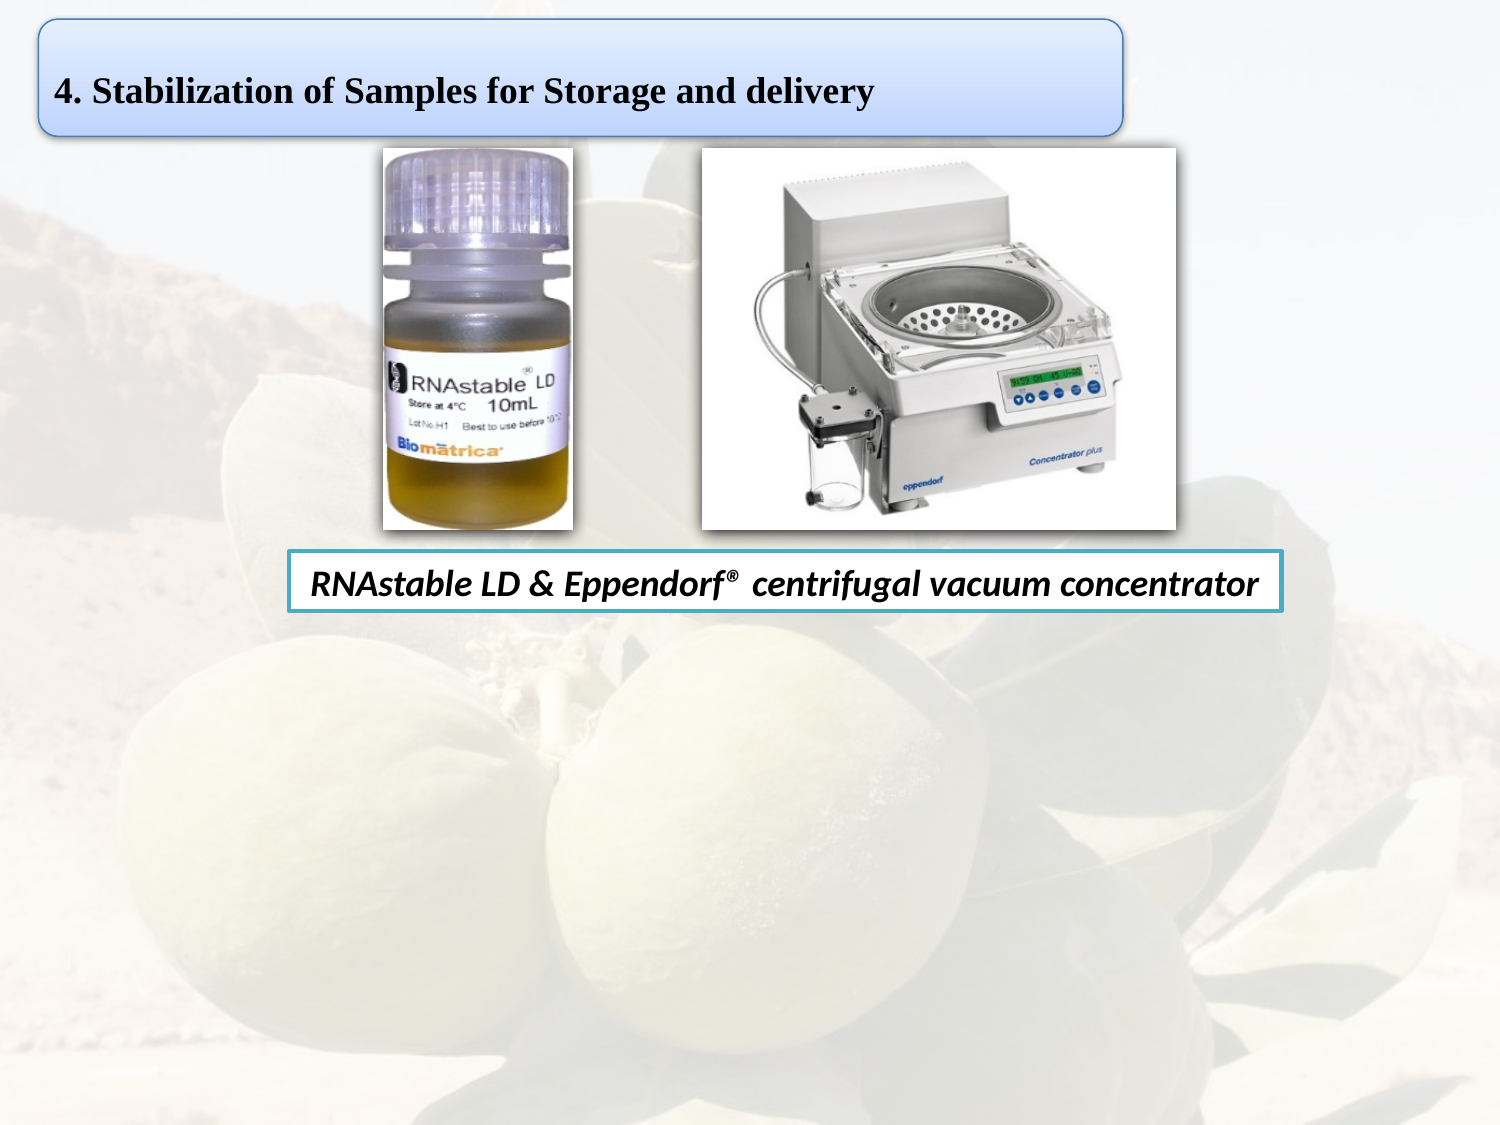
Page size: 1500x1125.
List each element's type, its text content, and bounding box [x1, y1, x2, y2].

picture [383, 148, 573, 530]
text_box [38, 18, 1124, 137]
text_box RNAstable LD & Eppendorf® centrifugal vacuum concentrator [287, 549, 1284, 613]
picture [702, 148, 1176, 530]
